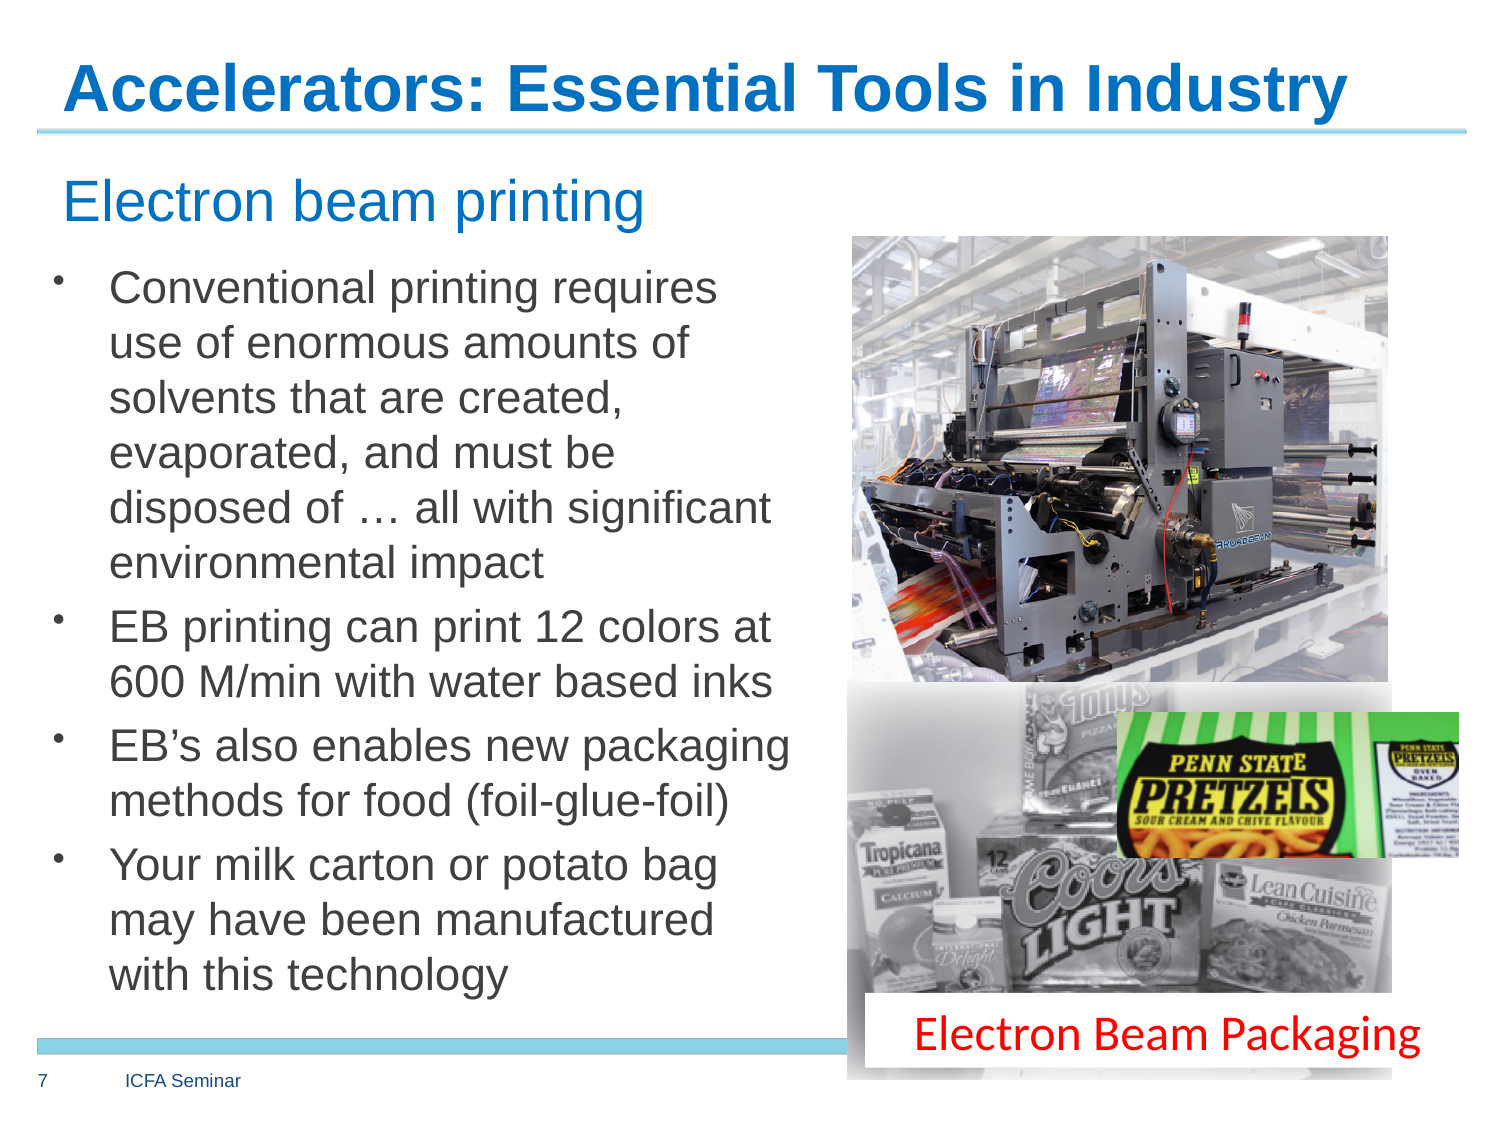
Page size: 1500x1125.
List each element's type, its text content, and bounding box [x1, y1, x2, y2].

footer ICFA Seminar [125, 1068, 498, 1109]
title Accelerators: Essential Tools in Industry [62, 0, 1433, 125]
text_box Electron Beam Packaging [1398, 992, 1482, 1068]
list Electron beam printing [62, 163, 763, 238]
text_box Conventional printing requires use of enormous amounts of solvents that are created, evaporated, and must be disposed of … all with significant environmental impact EB printing can print 12 colors at 600 M/min with water based inks EB’s also enables new packaging methods for food (foil-glue-foil) Your milk carton or potato bag may have been manufactured with this technology [37, 250, 813, 1125]
picture [847, 236, 1459, 1080]
